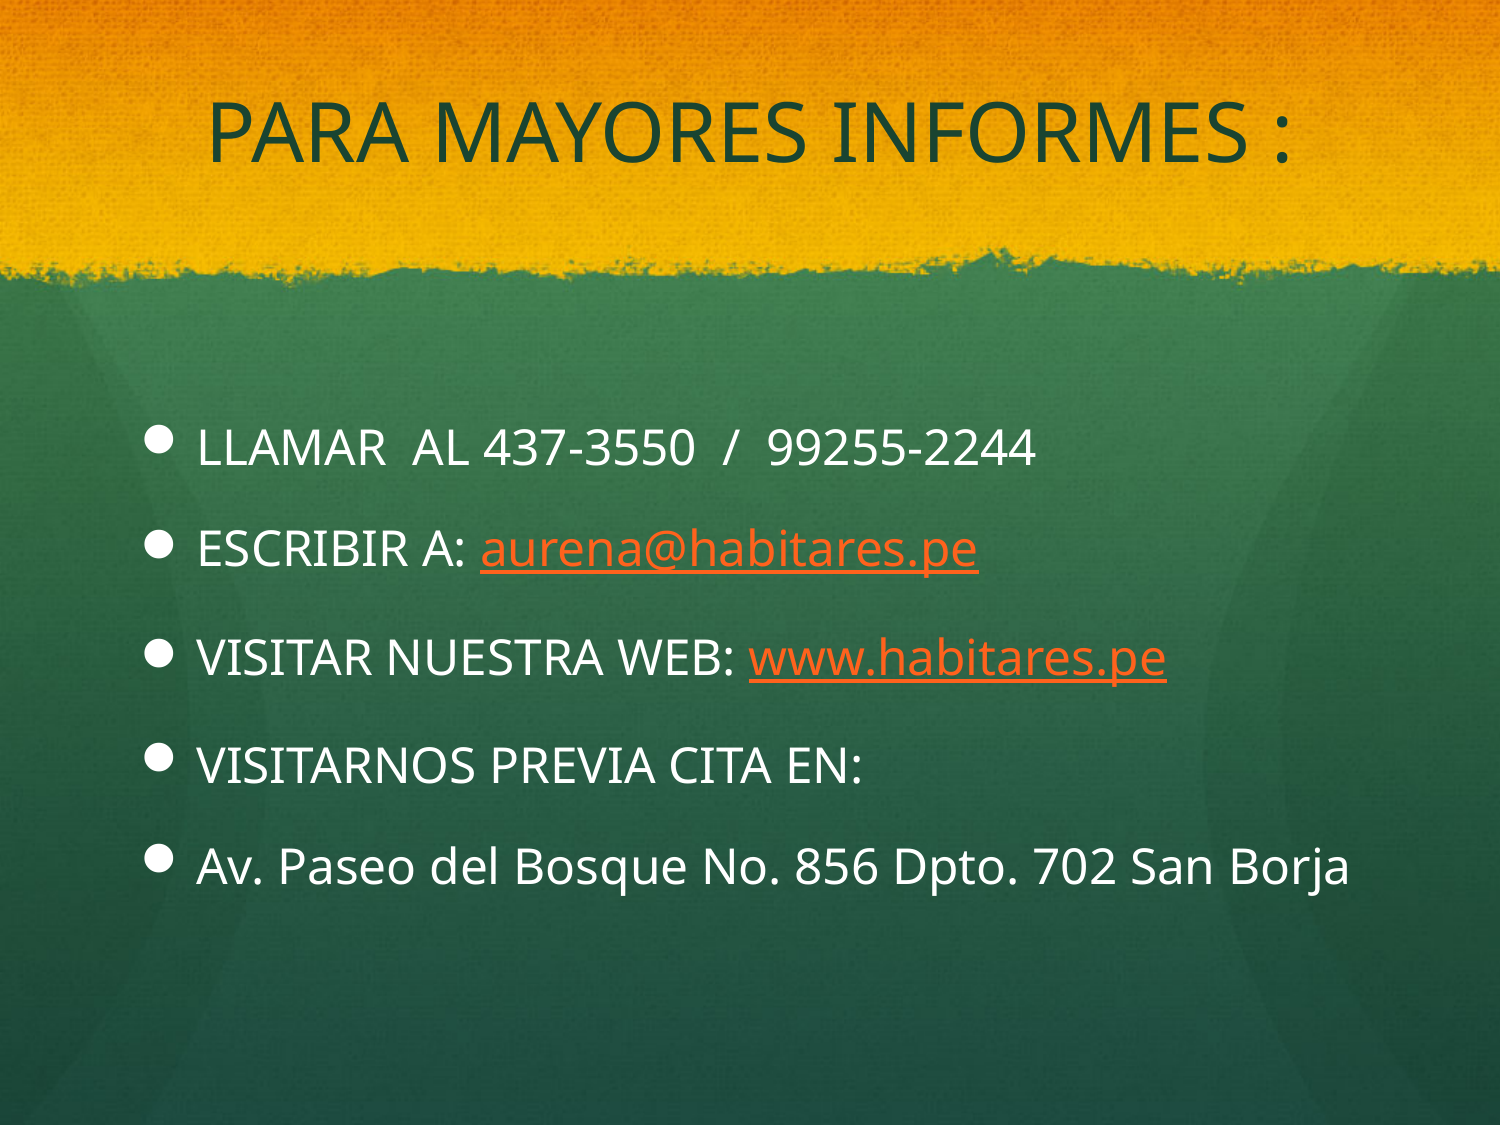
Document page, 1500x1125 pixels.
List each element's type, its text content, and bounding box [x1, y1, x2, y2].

title PARA MAYORES INFORMES : [125, 13, 1375, 246]
list LLAMAR AL 437-3550 / 99255-2244 ESCRIBIR A: aurena@habitares.pe VISITAR NUESTRA WEB: www.habitares.pe VISITARNOS PREVIA CITA EN: Av. Paseo del Bosque No. 856 Dpto. 702 San Borja [125, 408, 1375, 915]
picture [0, 0, 1500, 1125]
